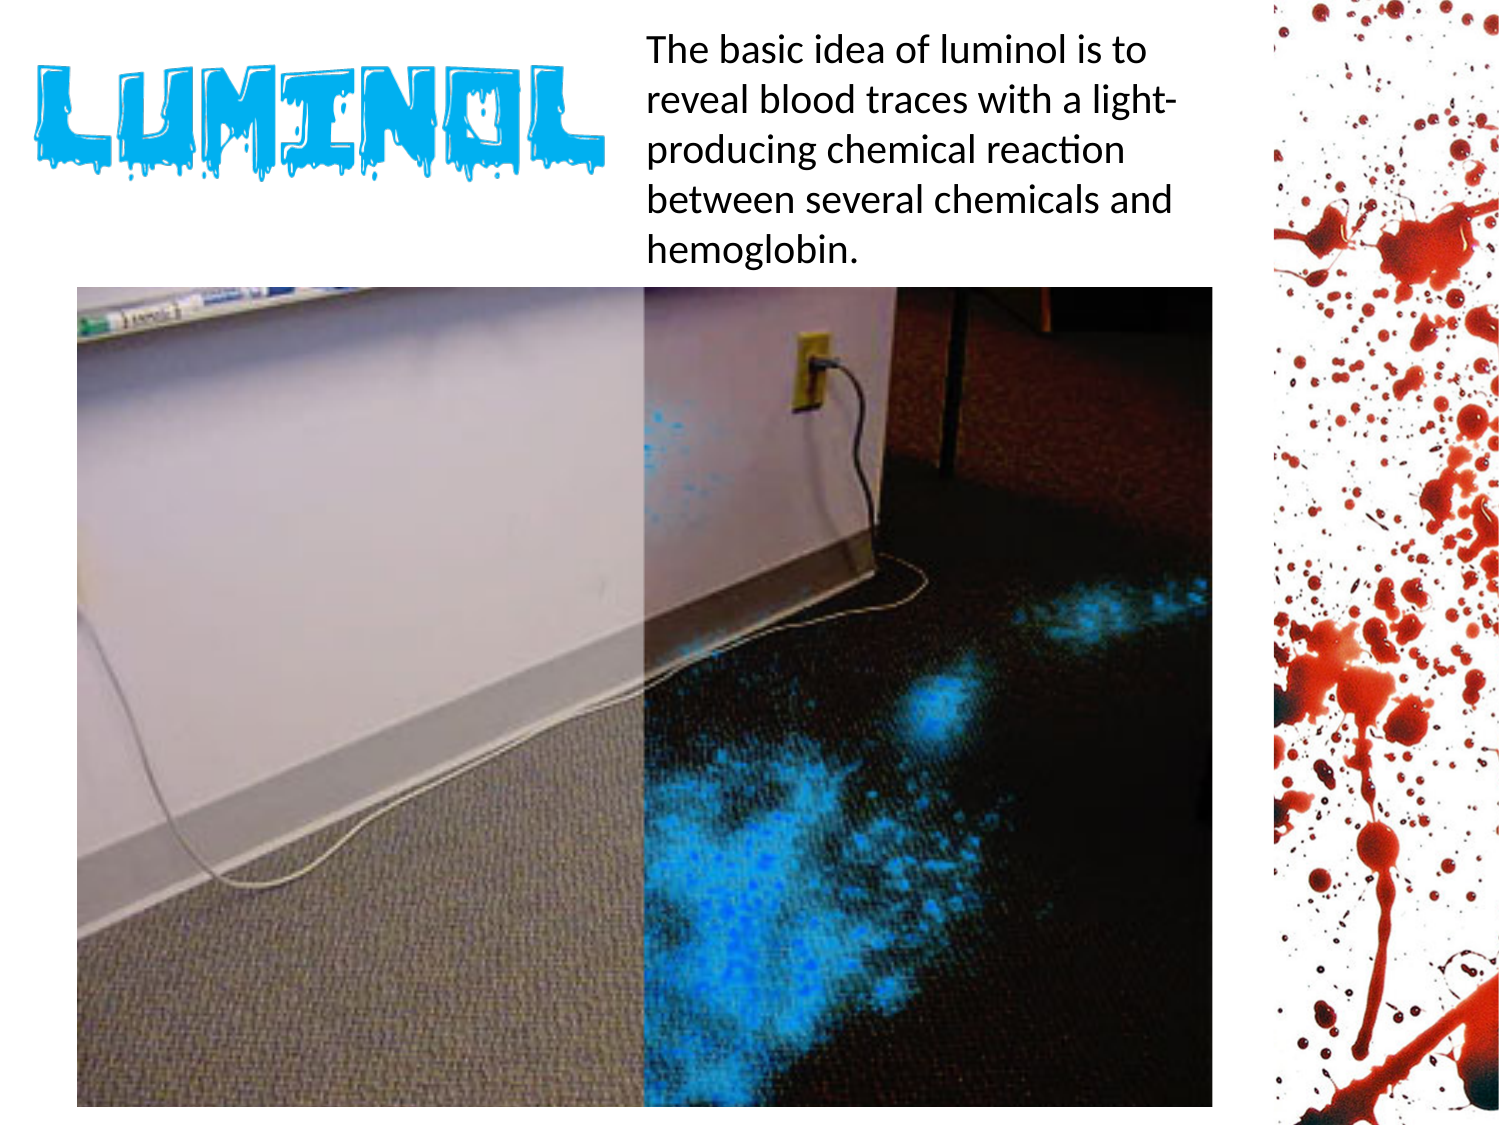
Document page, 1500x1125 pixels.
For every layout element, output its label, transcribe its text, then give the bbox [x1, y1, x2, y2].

text_box The basic idea of luminol is to reveal blood traces with a light-producing chemical reaction between several chemicals and hemoglobin. [696, 14, 1261, 280]
picture [76, 287, 1213, 1107]
picture [1273, 0, 1499, 1125]
picture [0, 0, 692, 279]
